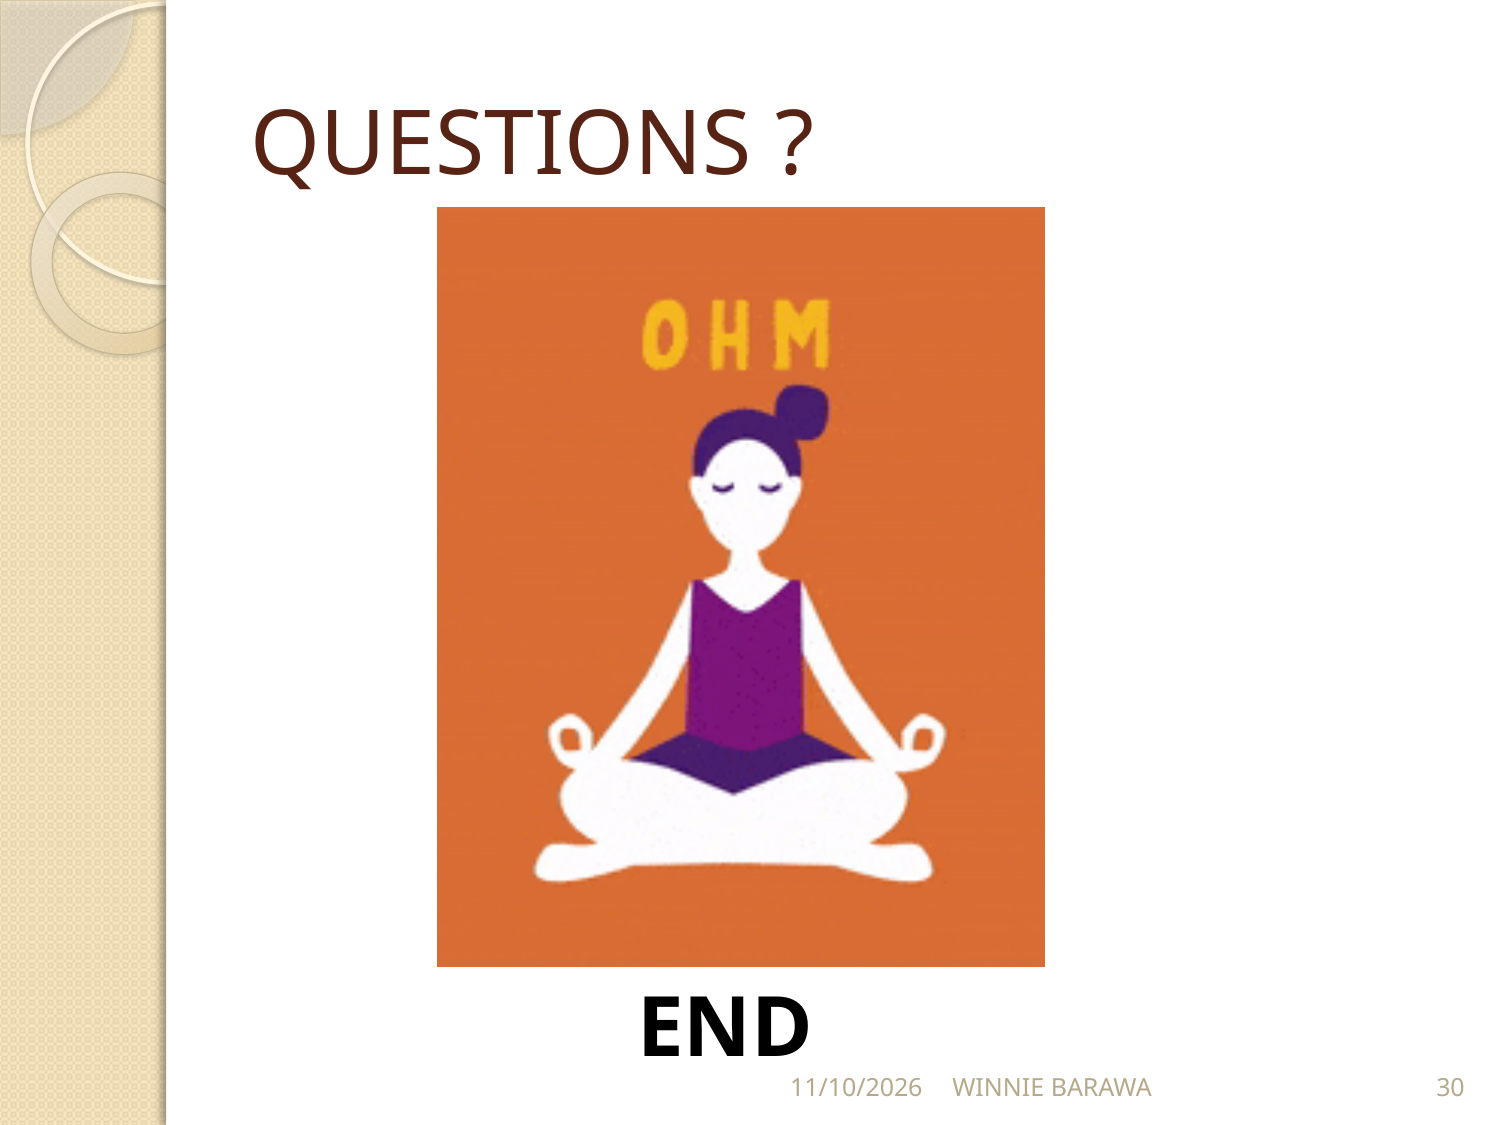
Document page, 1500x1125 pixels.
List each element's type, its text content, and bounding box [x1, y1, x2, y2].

footer WINNIE BARAWA [937, 1034, 1413, 1113]
title QUESTIONS ? [235, 45, 1466, 233]
slide_number 30 [1413, 1034, 1488, 1113]
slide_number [587, 1081, 937, 1113]
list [437, 207, 1045, 967]
text_box END [362, 966, 1088, 1081]
